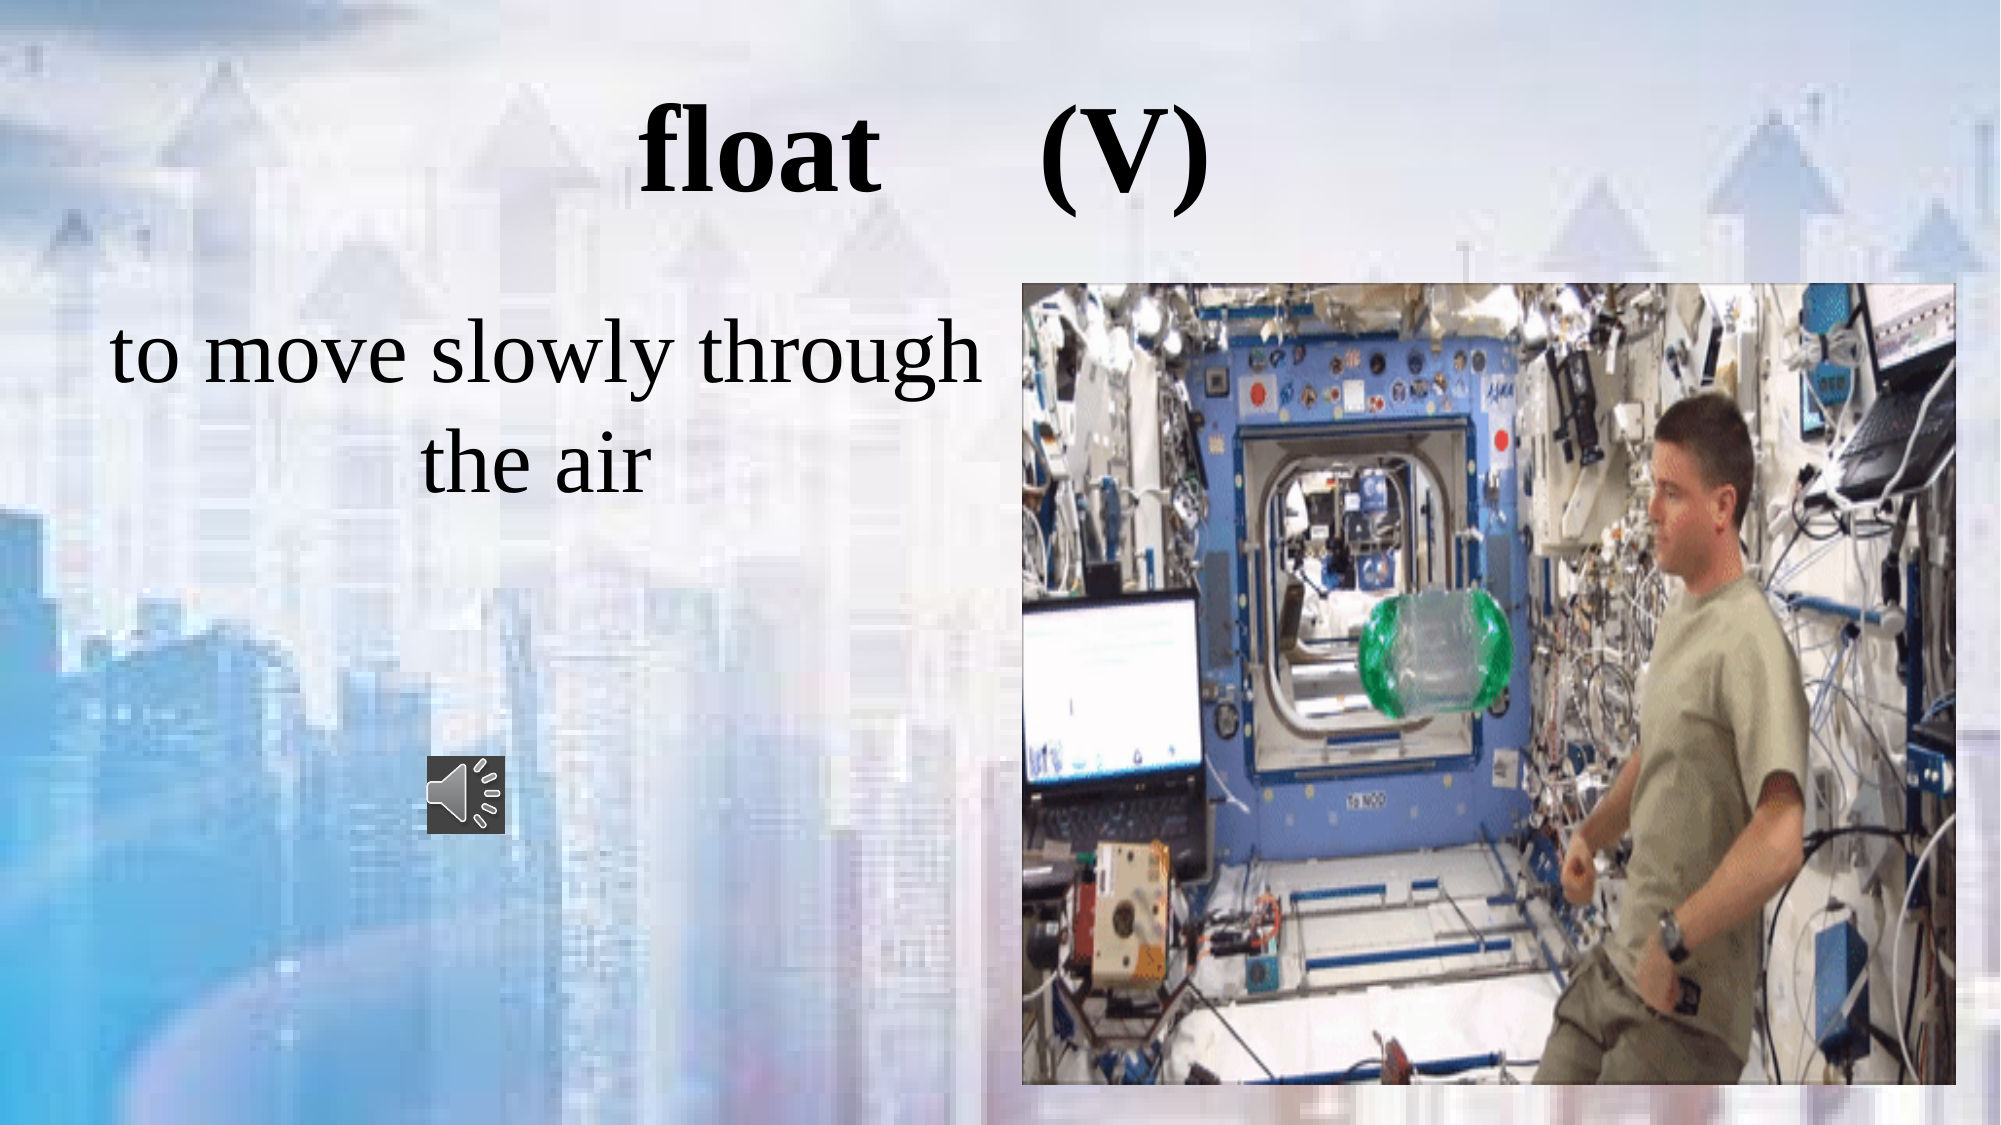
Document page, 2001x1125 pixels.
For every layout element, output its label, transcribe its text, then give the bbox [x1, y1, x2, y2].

text_box float (V) [624, 59, 1227, 225]
text_box to move slowly through the air [72, 283, 1022, 519]
picture [0, 0, 2001, 1125]
